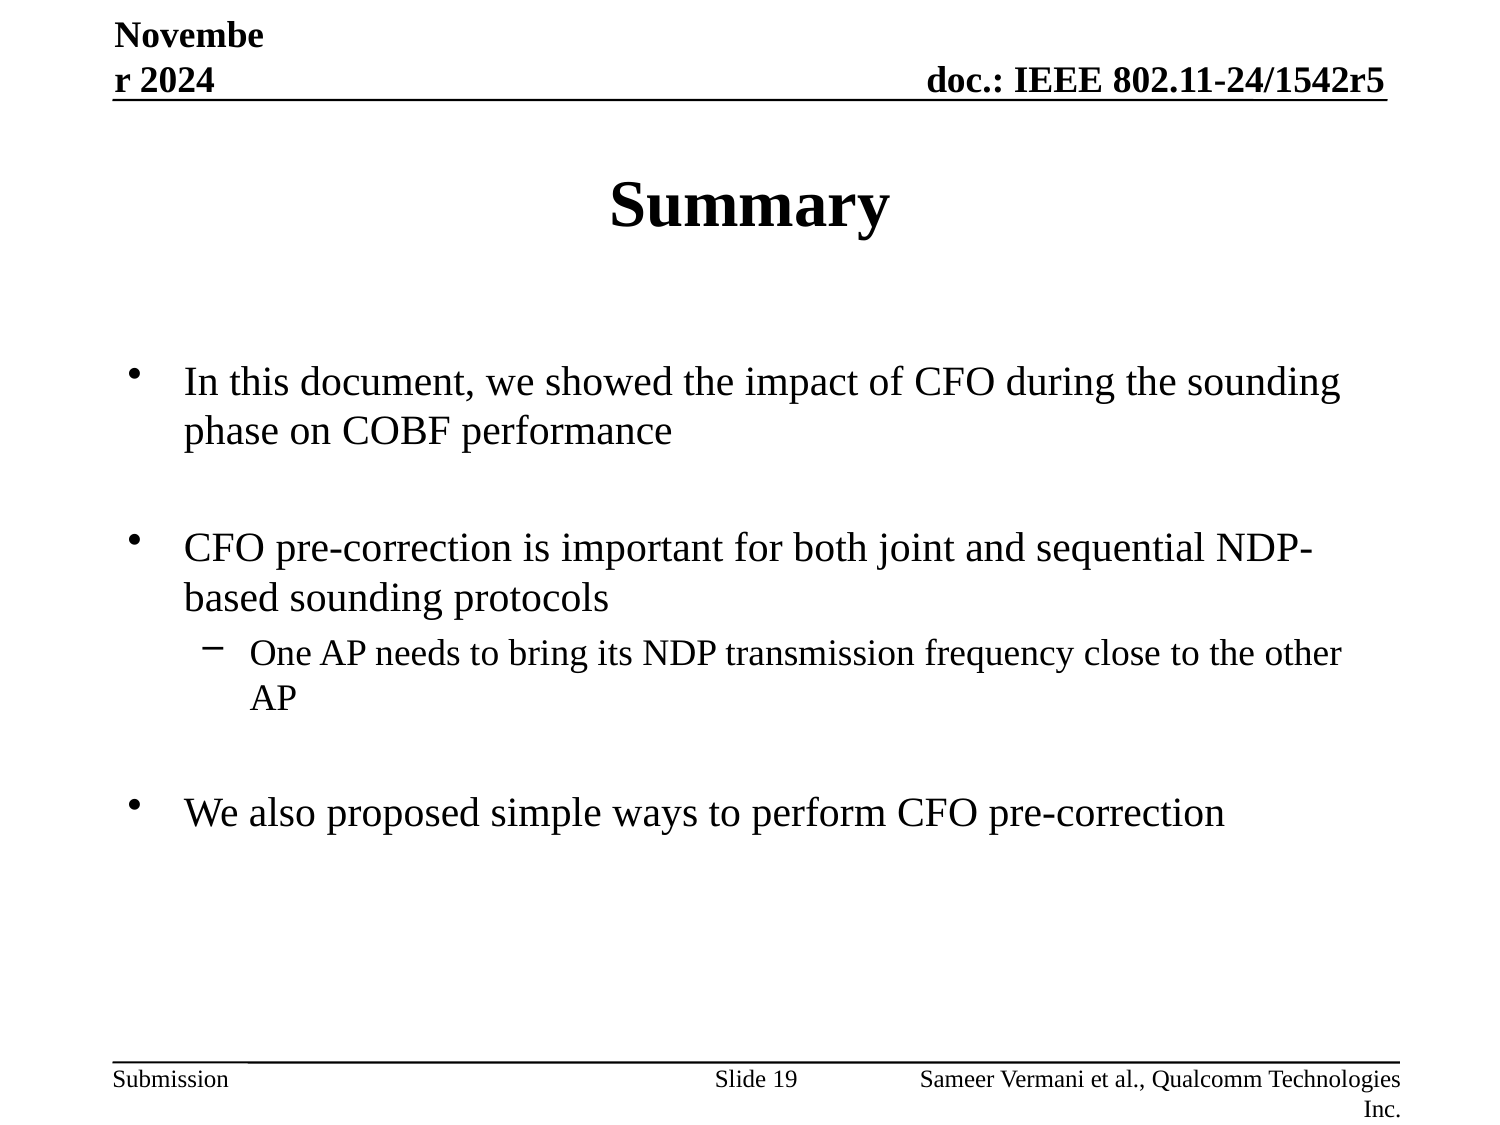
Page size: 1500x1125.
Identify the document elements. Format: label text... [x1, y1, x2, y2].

slide_number Slide 19 [712, 1061, 800, 1093]
title Summary [112, 112, 1388, 288]
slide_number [114, 54, 272, 101]
footer Sameer Vermani et al., Qualcomm Technologies Inc. [892, 1061, 1402, 1093]
list In this document, we showed the impact of CFO during the sounding phase on COBF performance CFO pre-correction is important for both joint and sequential NDP-based sounding protocols One AP needs to bring its NDP transmission frequency close to the other AP We also proposed simple ways to perform CFO pre-correction [112, 288, 1388, 1001]
